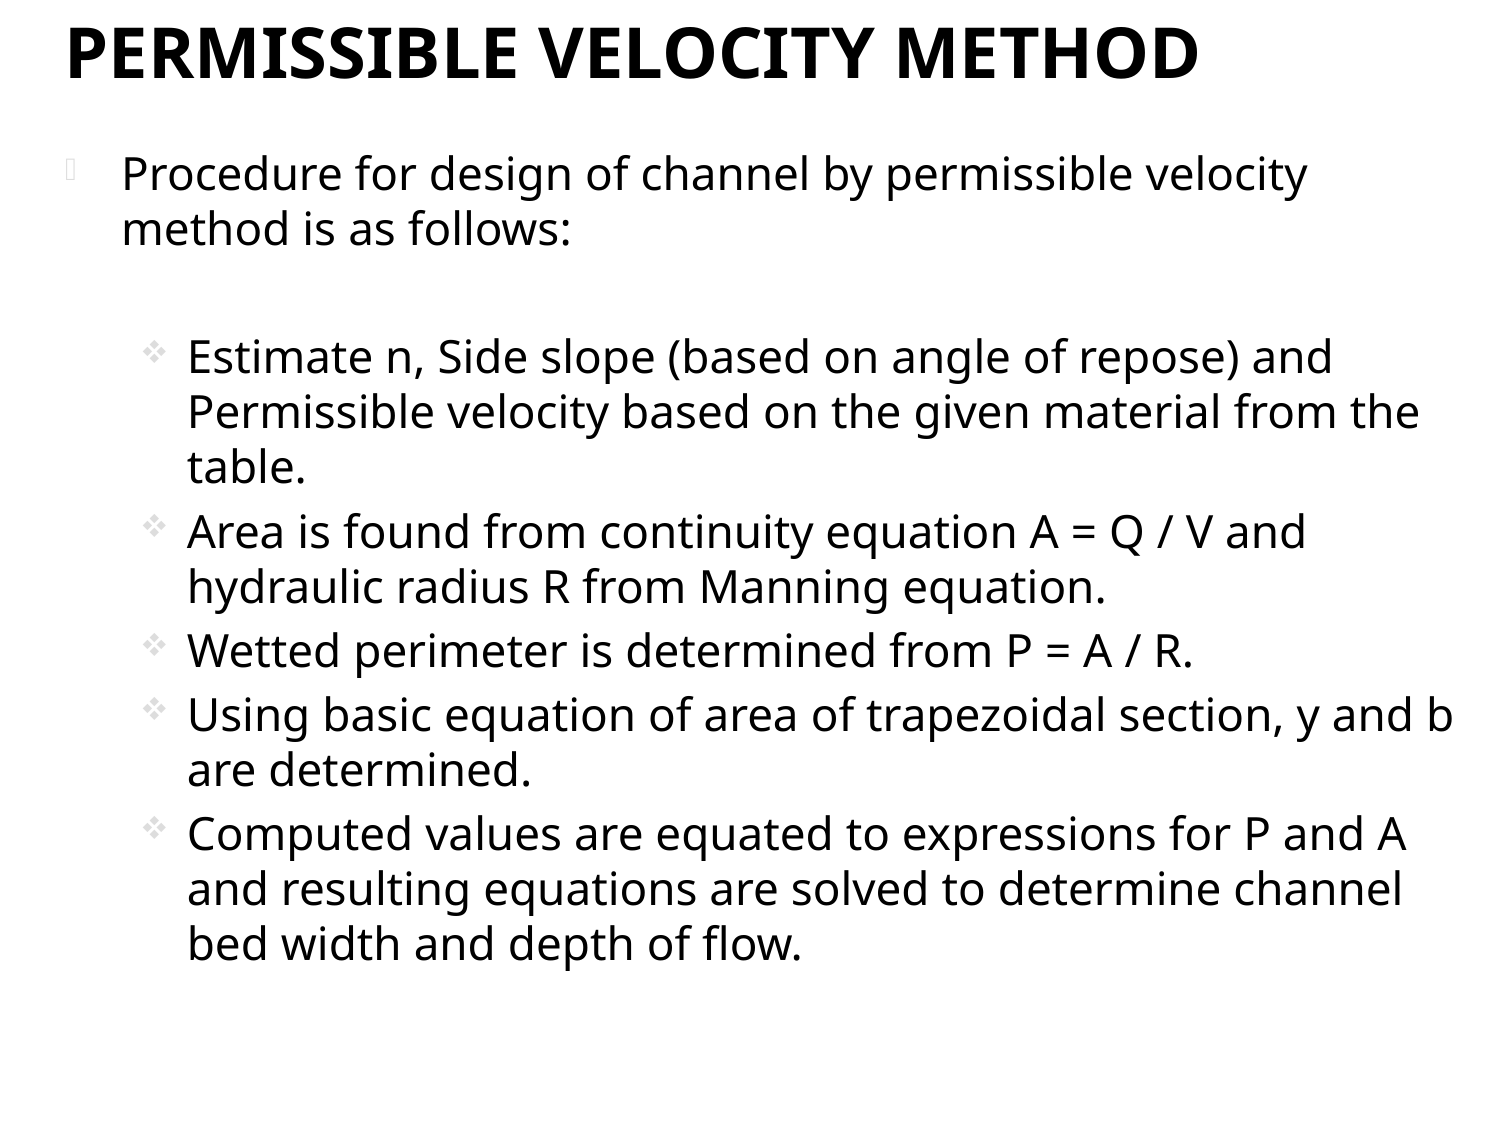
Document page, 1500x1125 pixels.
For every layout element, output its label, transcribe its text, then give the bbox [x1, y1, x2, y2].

list Procedure for design of channel by permissible velocity method is as follows: Estimate n, Side slope (based on angle of repose) and Permissible velocity based on the given material from the table. Area is found from continuity equation A = Q / V and hydraulic radius R from Manning equation. Wetted perimeter is determined from P = A / R. Using basic equation of area of trapezoidal section, y and b are determined. Computed values are equated to expressions for P and A and resulting equations are solved to determine channel bed width and depth of flow. [49, 137, 1476, 1076]
title PERMISSIBLE VELOCITY METHOD [50, 0, 1475, 100]
